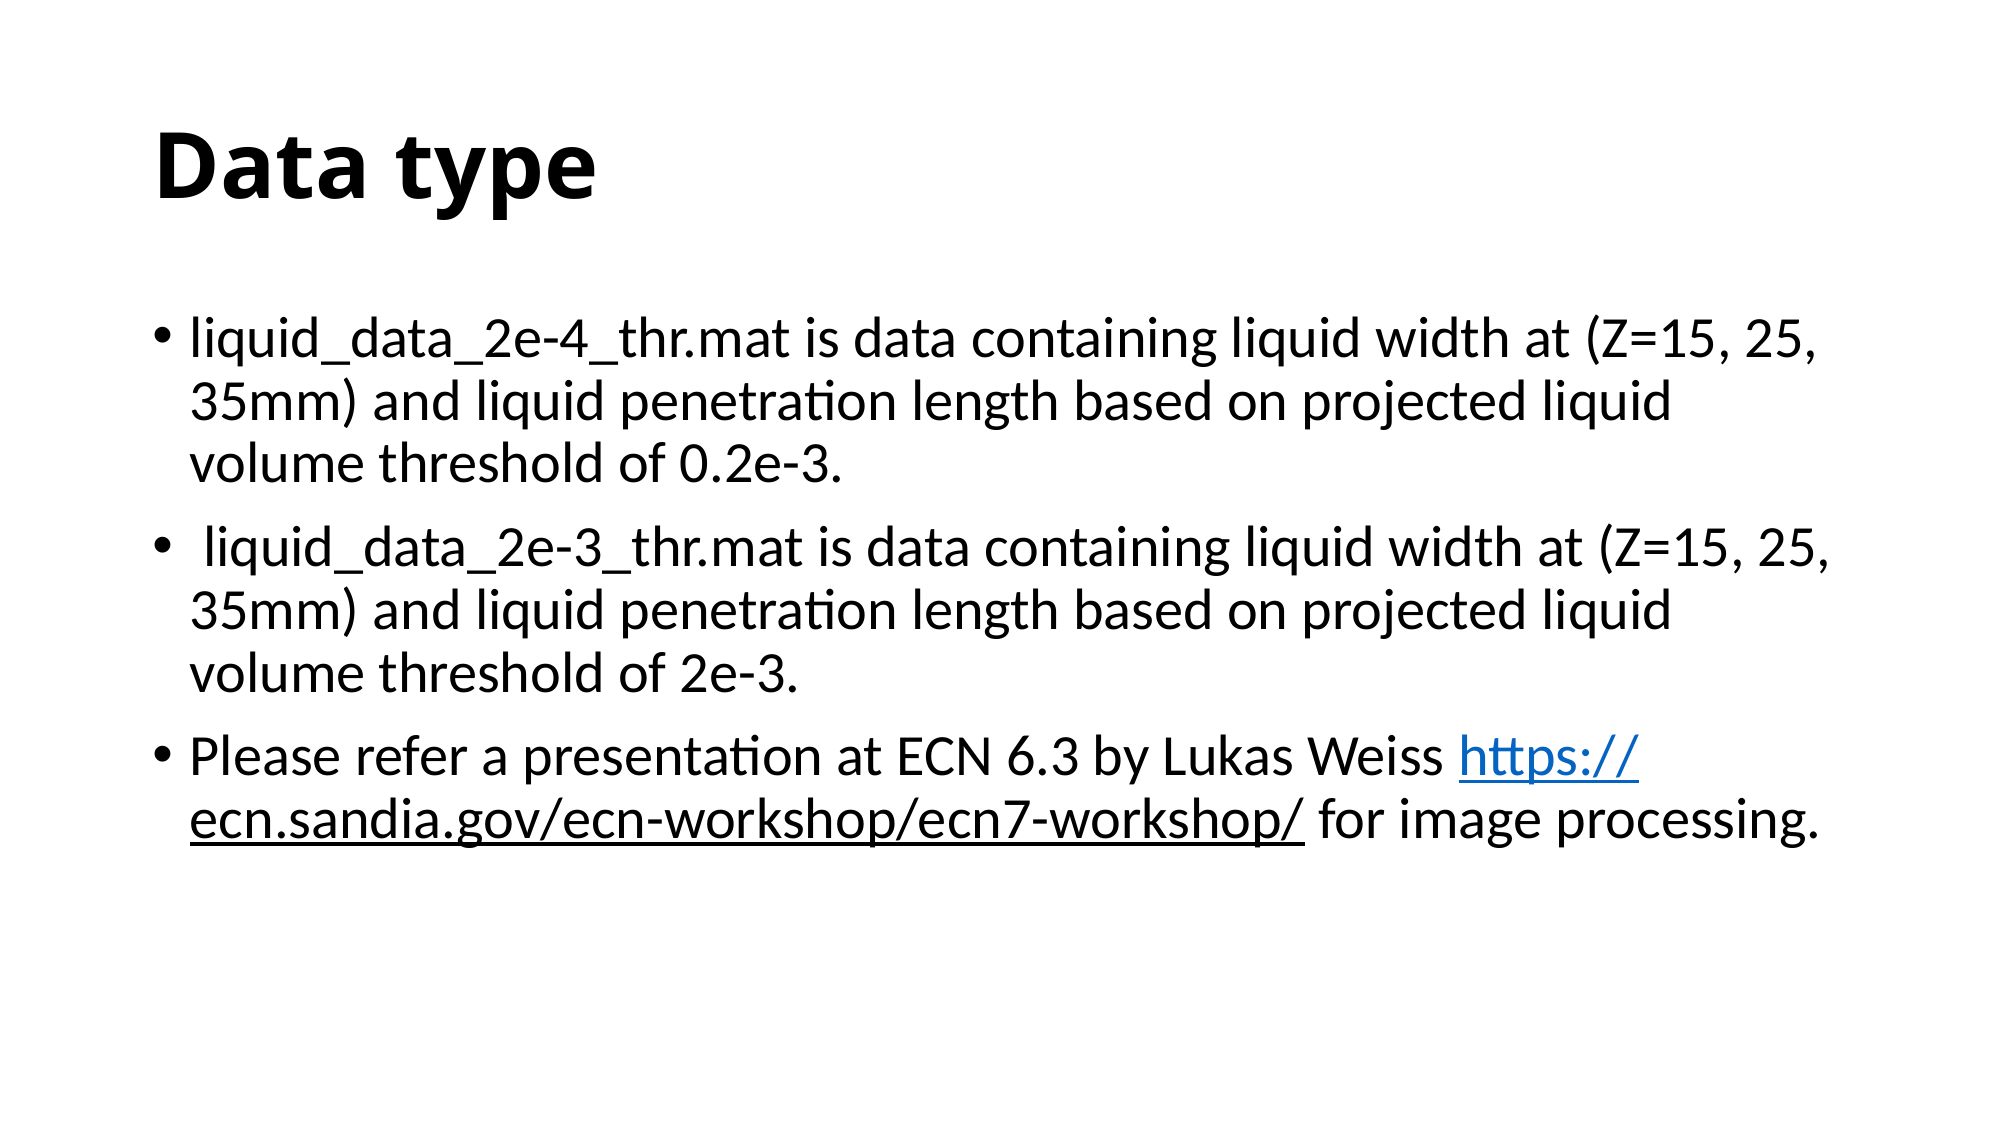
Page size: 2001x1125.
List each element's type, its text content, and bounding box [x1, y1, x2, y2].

list liquid_data_2e-4_thr.mat is data containing liquid width at (Z=15, 25, 35mm) and liquid penetration length based on projected liquid volume threshold of 0.2e-3. liquid_data_2e-3_thr.mat is data containing liquid width at (Z=15, 25, 35mm) and liquid penetration length based on projected liquid volume threshold of 2e-3. Please refer a presentation at ECN 6.3 by Lukas Weiss https://ecn.sandia.gov/ecn-workshop/ecn7-workshop/ for image processing. [137, 299, 1863, 1014]
title Data type [137, 59, 1863, 278]
